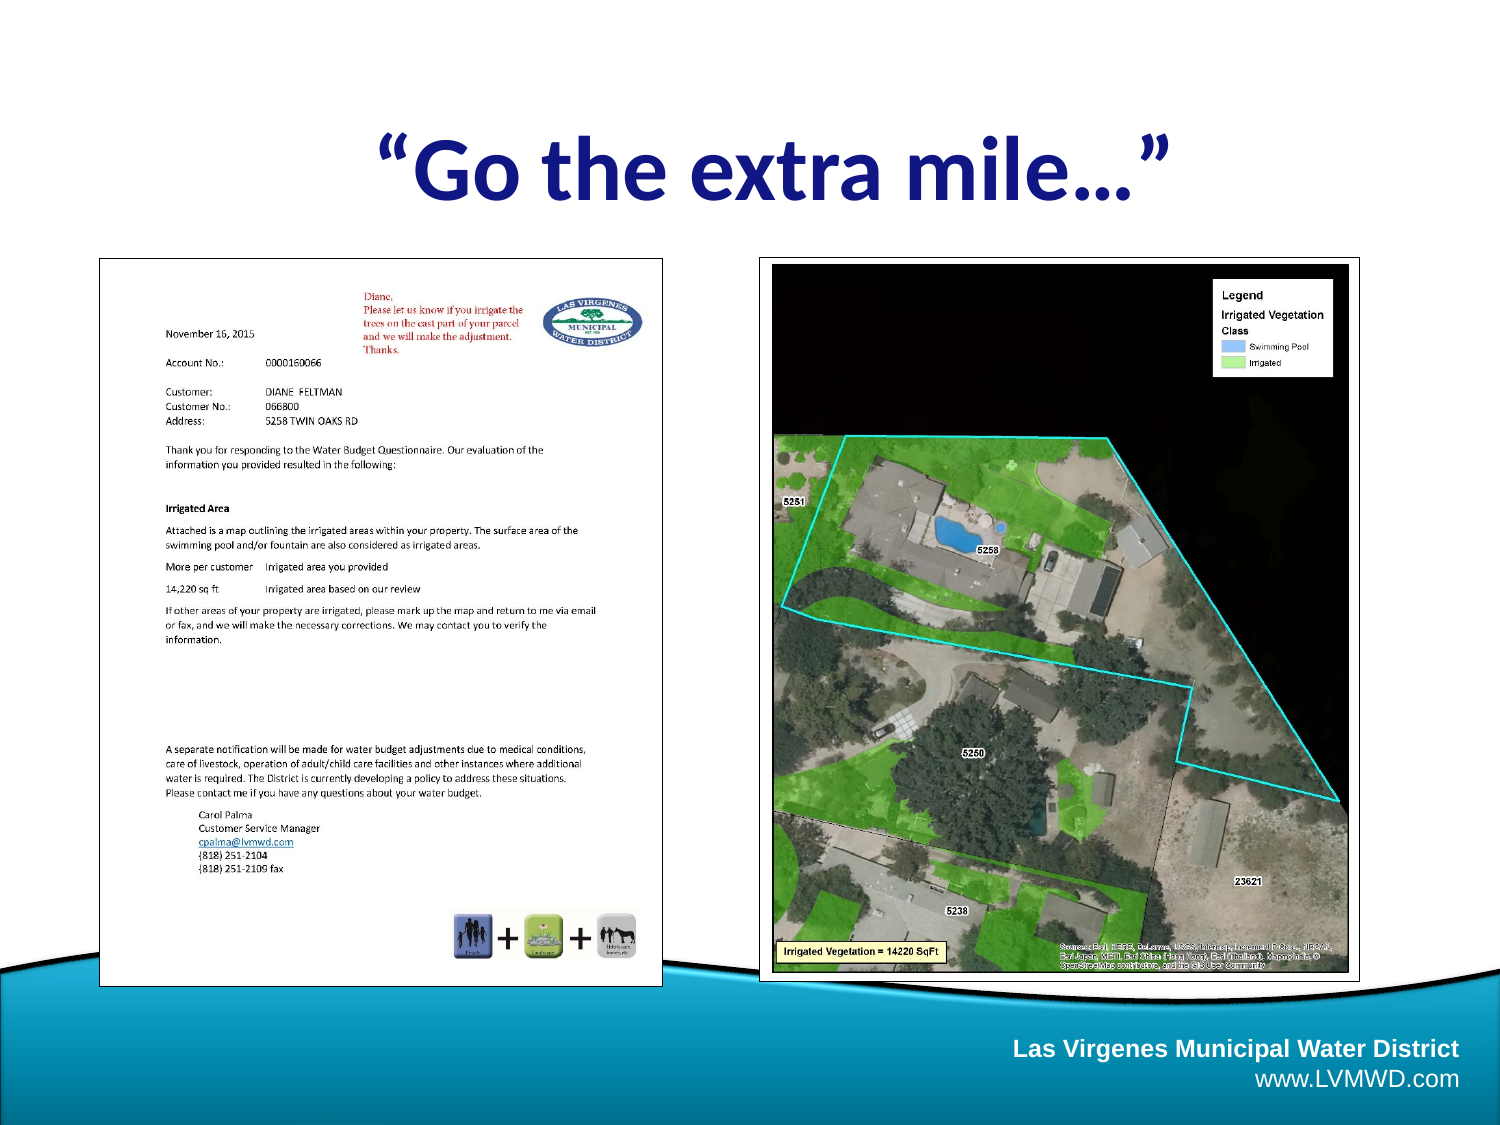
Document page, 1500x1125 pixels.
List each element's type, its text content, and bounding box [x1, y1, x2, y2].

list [99, 258, 663, 987]
text_box “Go the extra mile…” [99, 70, 1450, 258]
picture [0, 257, 1500, 1012]
